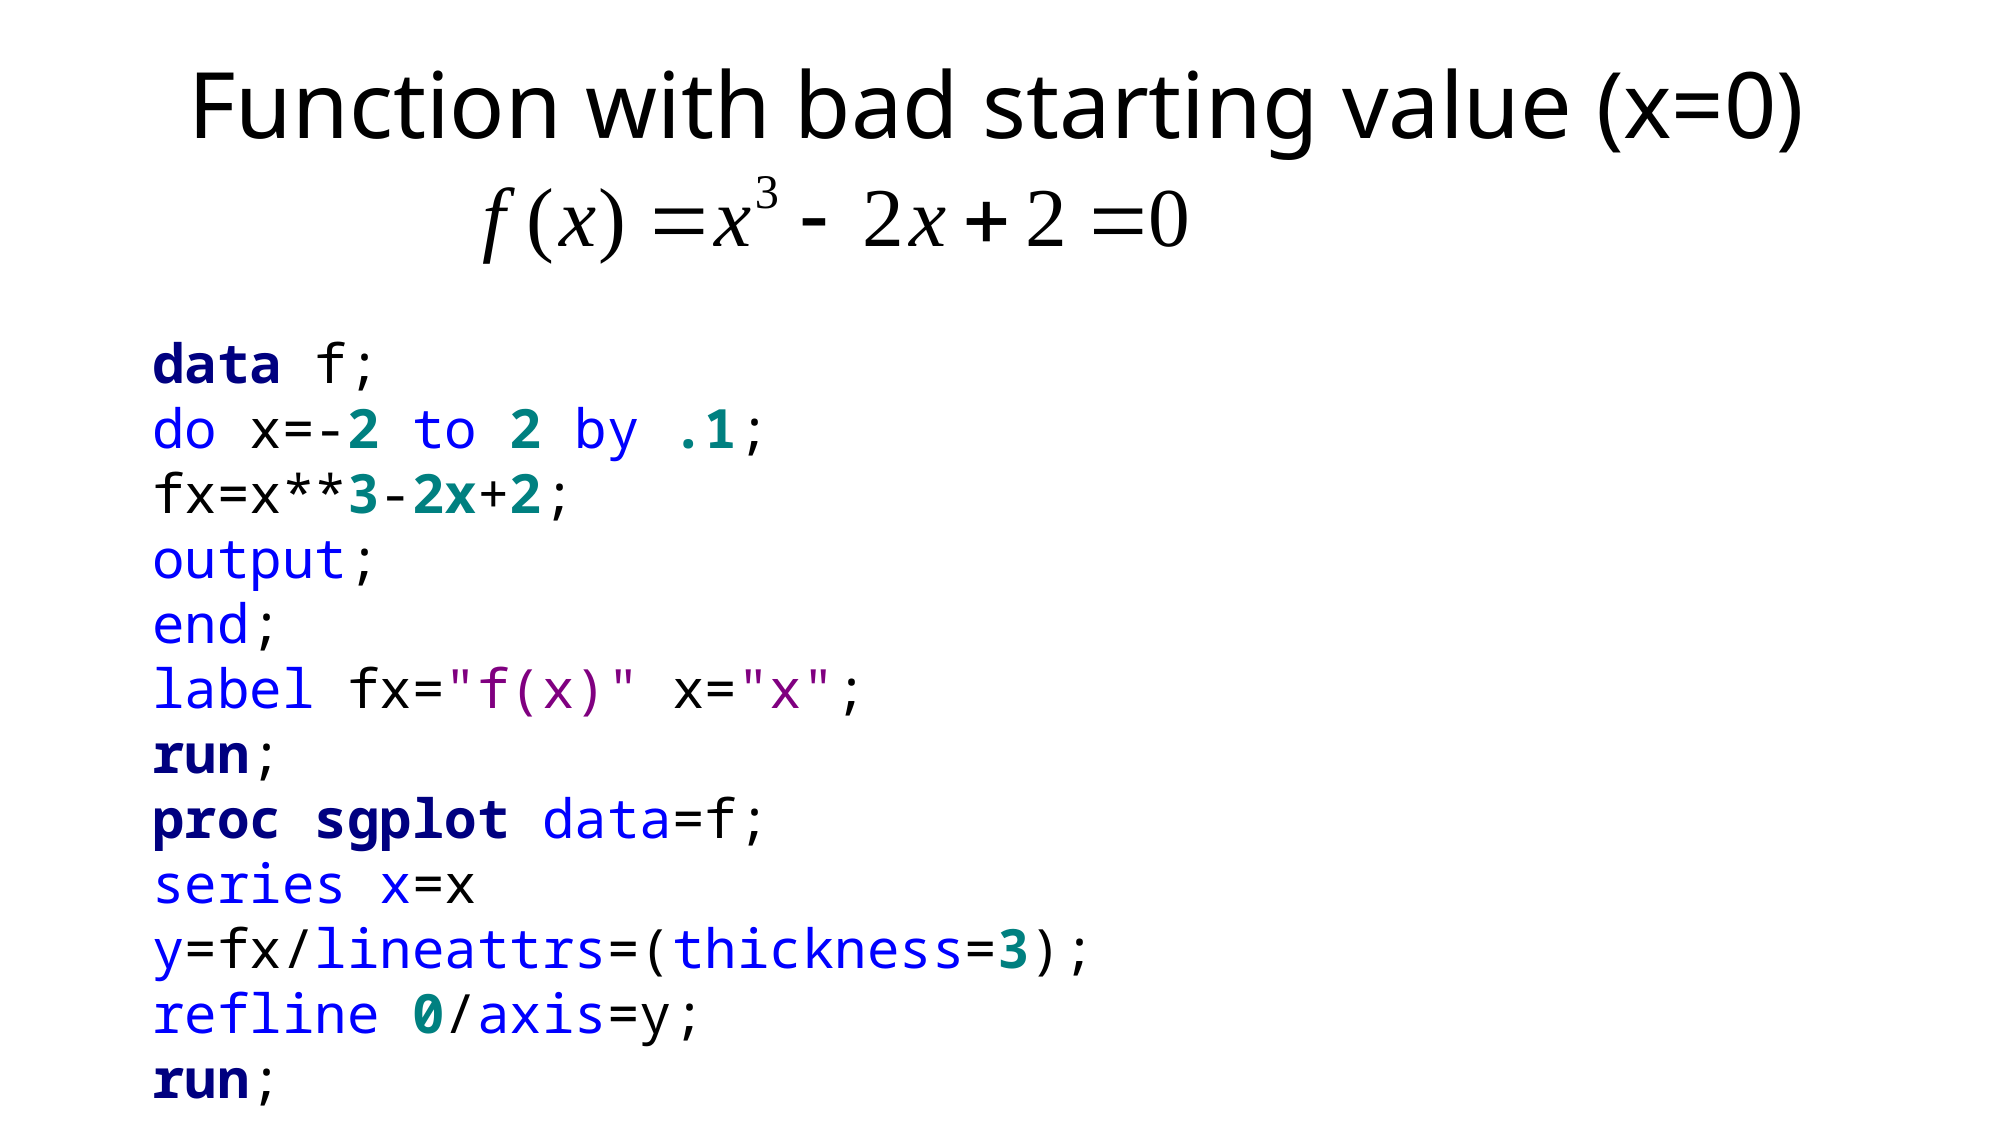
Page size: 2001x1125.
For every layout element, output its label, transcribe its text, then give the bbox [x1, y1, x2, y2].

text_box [458, 157, 1199, 278]
title Function with bad starting value (x=0) [173, 0, 1899, 218]
text_box data f; do x=-2 to 2 by .1; fx=x**3-2x+2; output; end; label fx="f(x)" x="x"; run; proc sgplot data=f; series x=x y=fx/lineattrs=(thickness=3); refline 0/axis=y; run; [137, 322, 1138, 1117]
